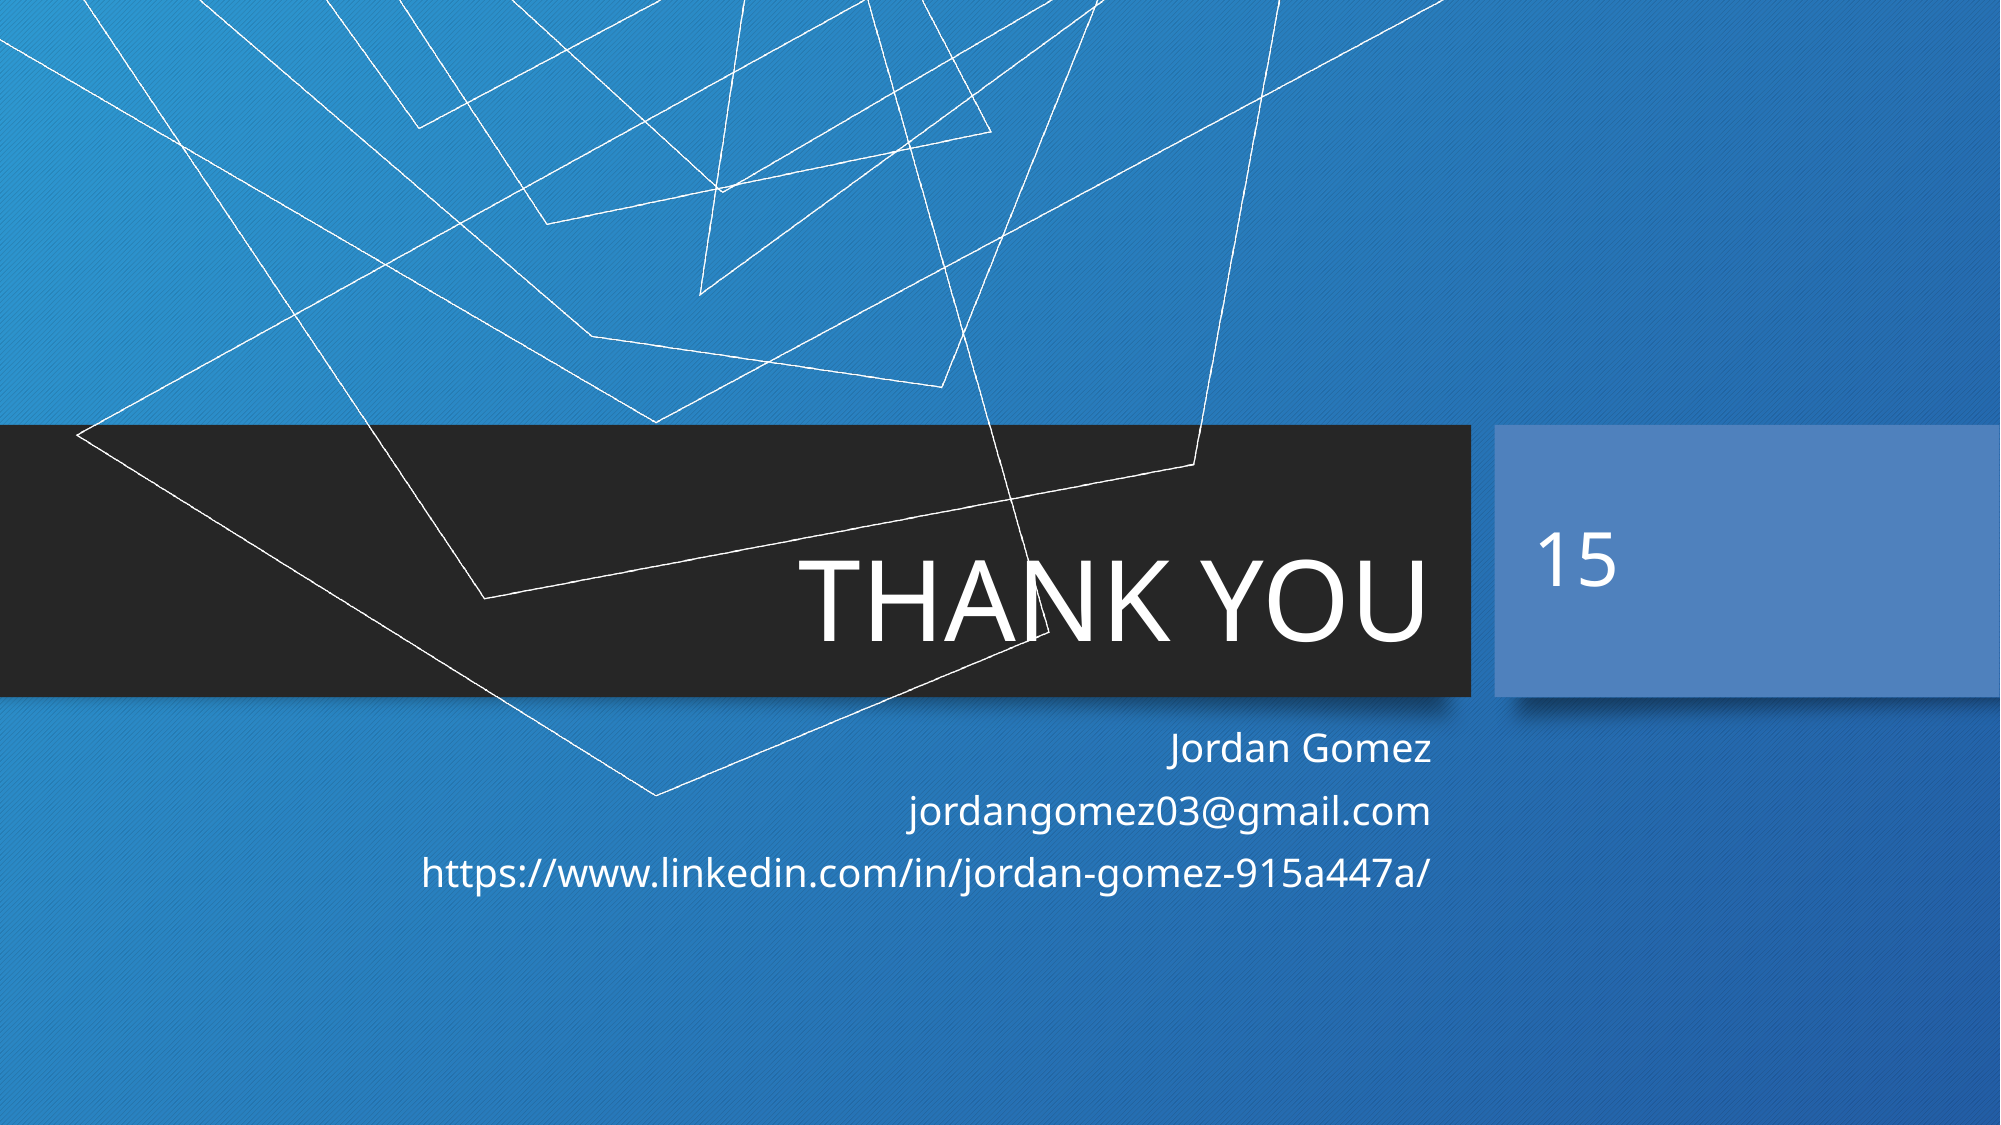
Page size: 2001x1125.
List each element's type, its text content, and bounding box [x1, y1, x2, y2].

subtitle Jordan Gomez jordangomez03@gmail.com https://www.linkedin.com/in/jordan-gomez-915a447a/ [111, 720, 1448, 905]
slide_number 15 [1518, 451, 1711, 674]
picture [0, 0, 2000, 830]
title THANK YOU [111, 448, 1448, 674]
